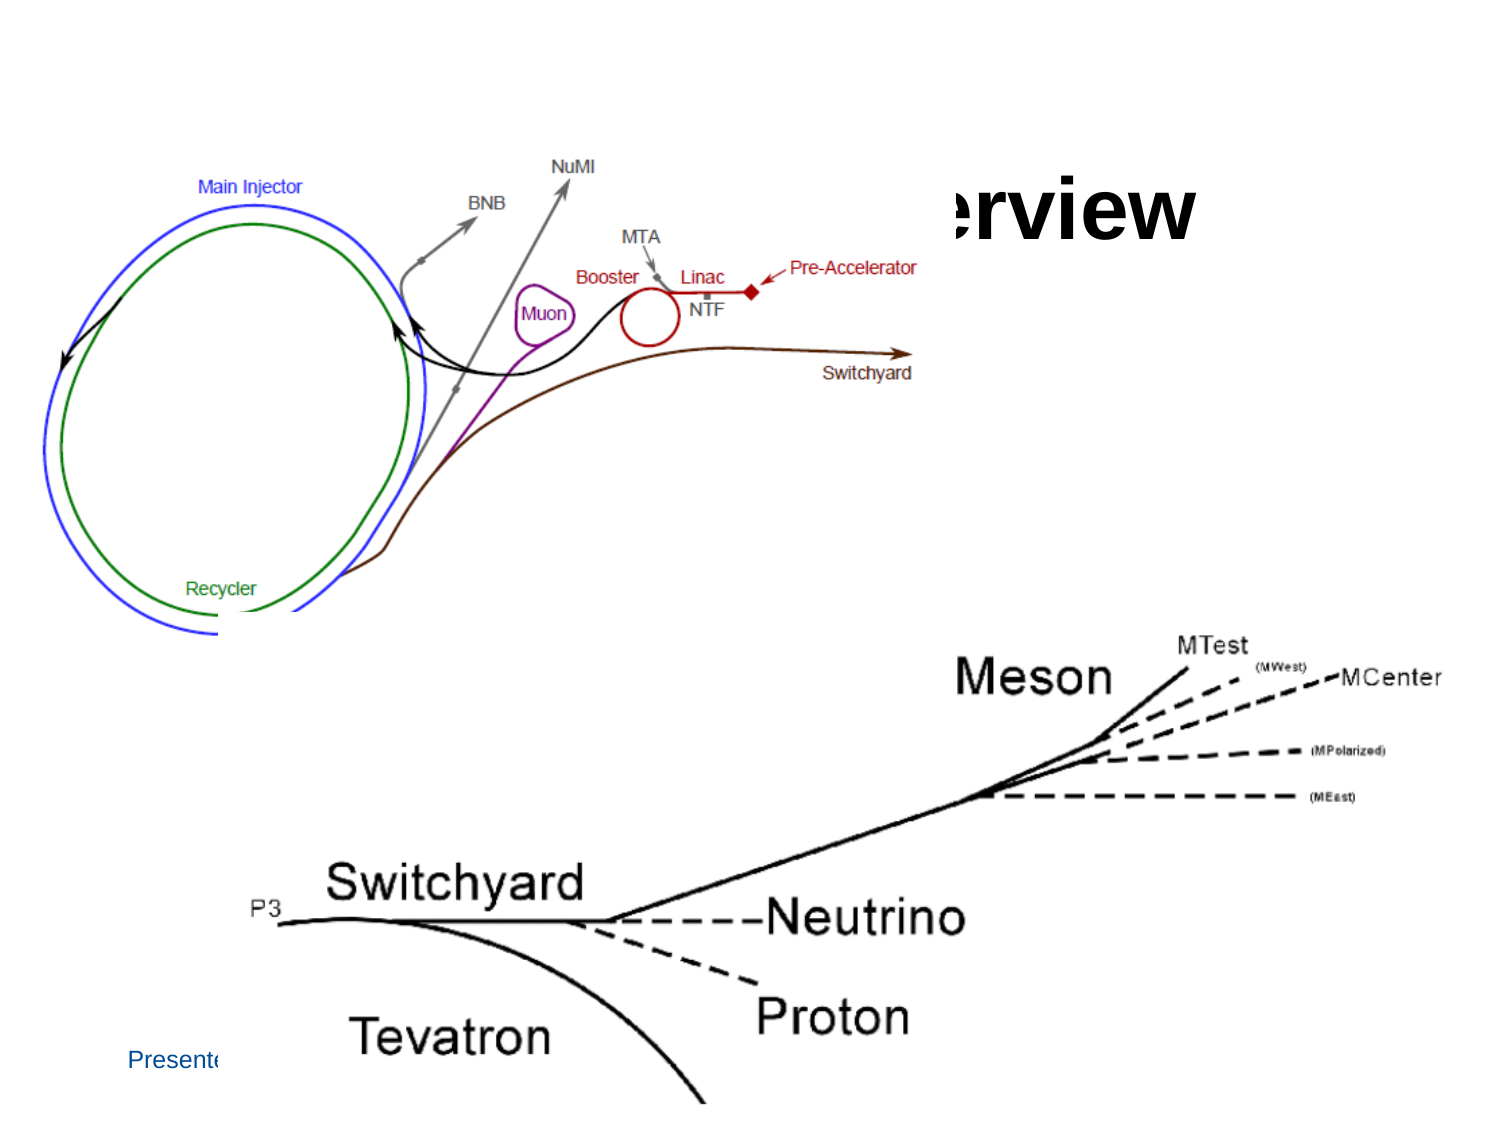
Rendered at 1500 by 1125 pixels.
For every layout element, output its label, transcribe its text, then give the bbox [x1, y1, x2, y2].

title Accelerator Overview [112, 79, 1388, 344]
footer Presenter | Presentation Title [112, 1028, 217, 1089]
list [0, 125, 953, 649]
picture [218, 613, 1481, 1125]
